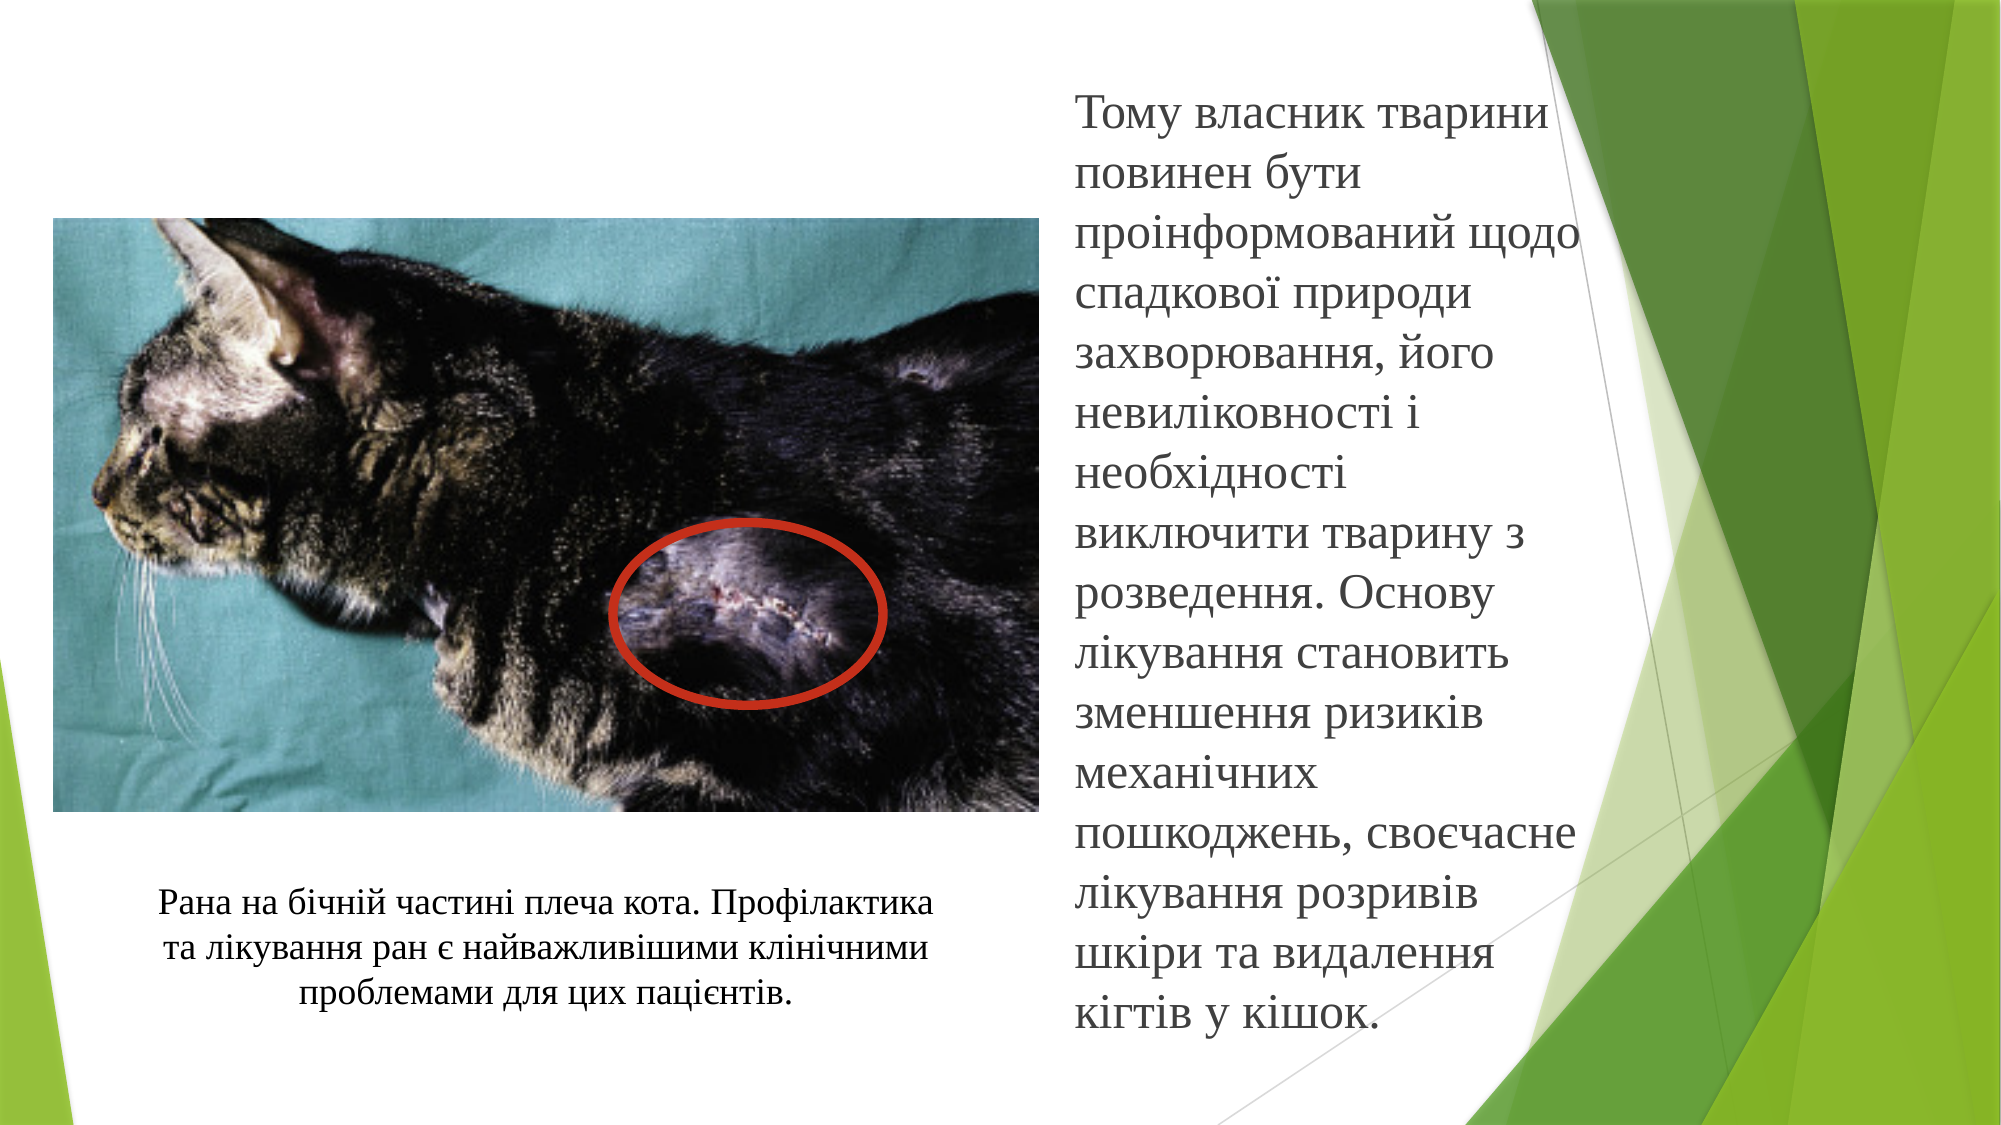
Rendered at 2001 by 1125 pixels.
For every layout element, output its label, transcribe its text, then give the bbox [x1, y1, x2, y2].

picture [53, 218, 1039, 812]
text_box Рана на бічній частині плеча кота. Профілактика та лікування ран є найважливішими клінічними проблемами для цих пацієнтів. [137, 869, 956, 1020]
list Тому власник тварини повинен бути проінформований щодо спадкової природи захворювання, його невиліковності і необхідності виключити тварину з розведення. Основу лікування становить зменшення ризиків механічних пошкоджень, своєчасне лікування розривів шкіри та видалення кігтів у кішок. [1059, 70, 1599, 1029]
